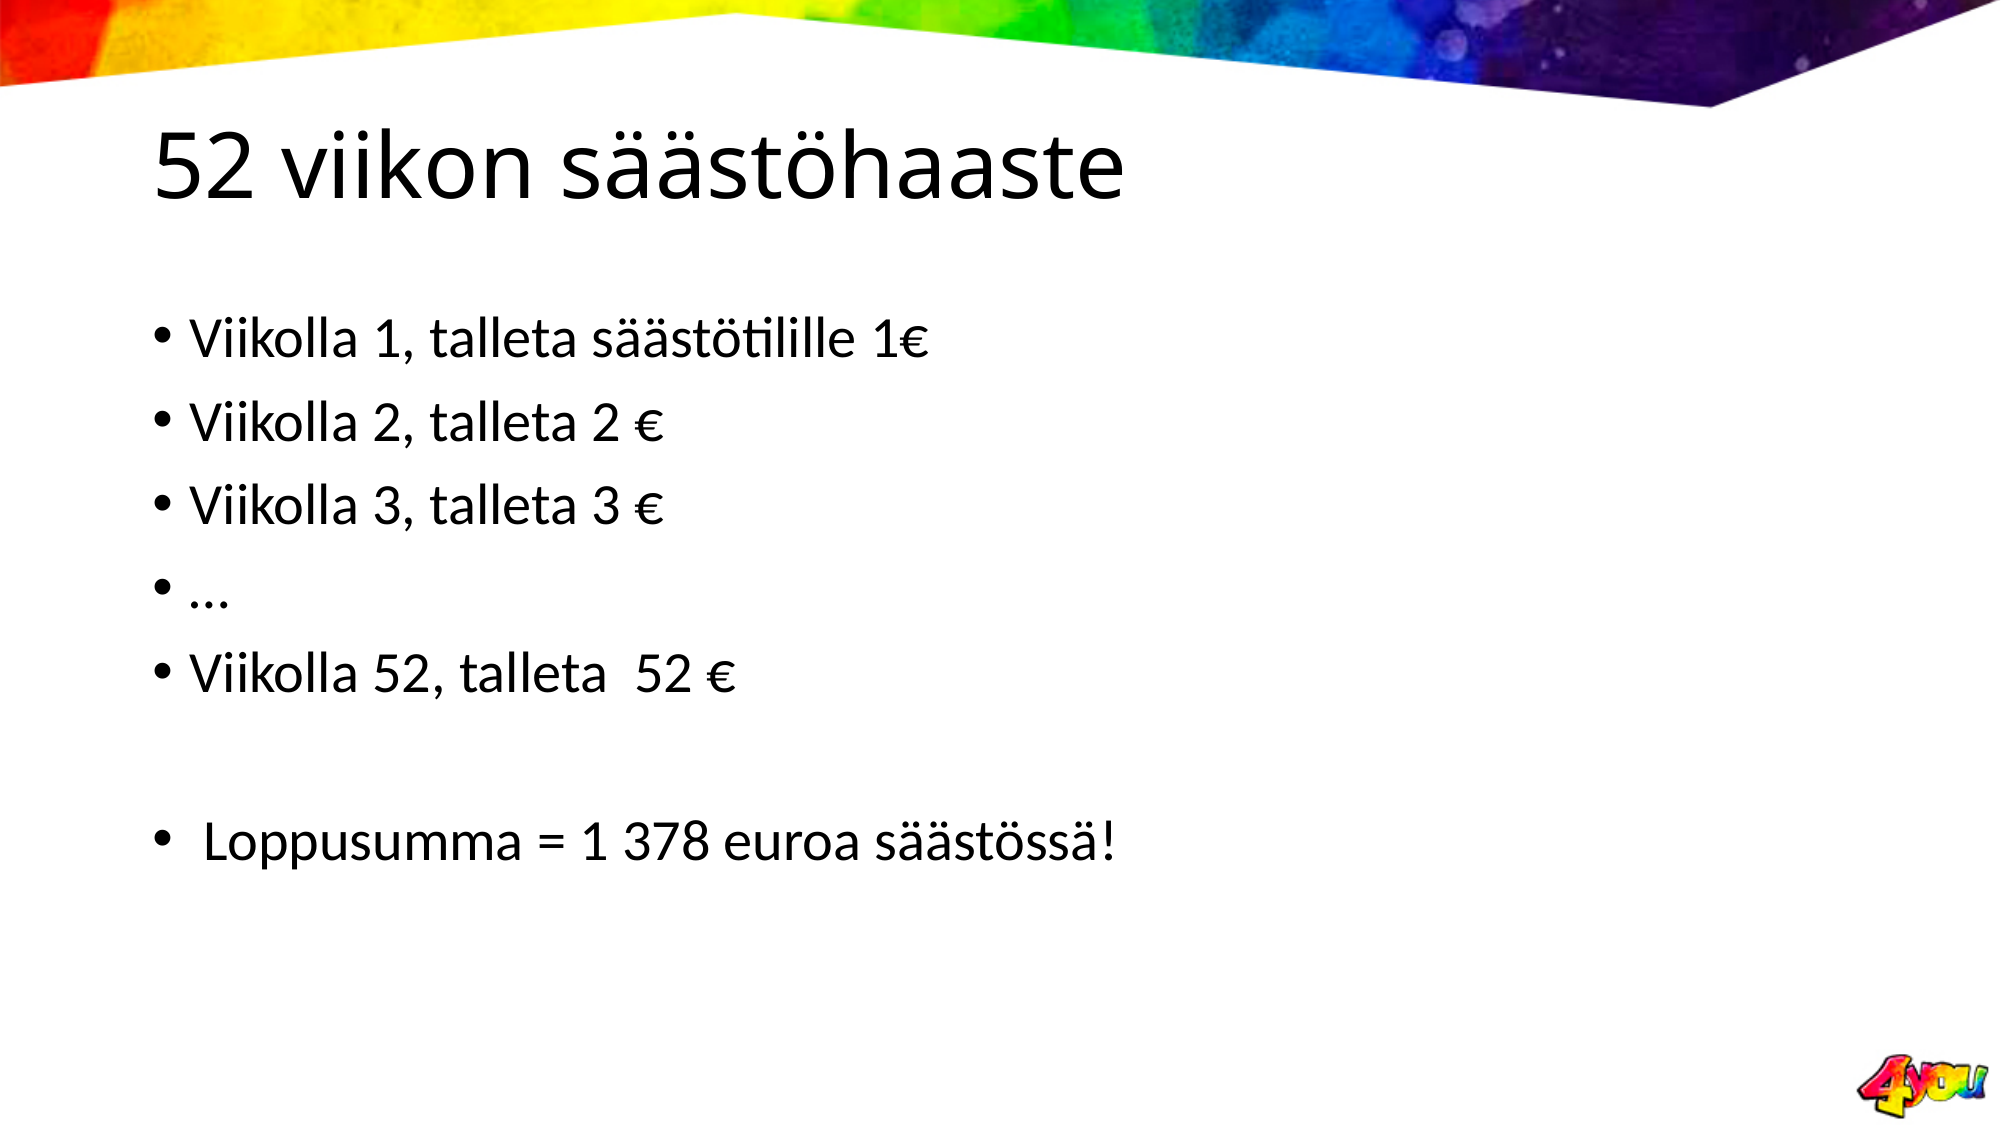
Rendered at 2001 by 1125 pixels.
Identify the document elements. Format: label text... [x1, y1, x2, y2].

picture [0, 0, 2001, 1125]
list Viikolla 1, talleta säästötilille 1€ Viikolla 2, talleta 2 € Viikolla 3, talleta 3 € … Viikolla 52, talleta 52 € Loppusumma = 1 378 euroa säästössä! [137, 299, 1863, 1014]
title 52 viikon säästöhaaste [137, 59, 1863, 278]
